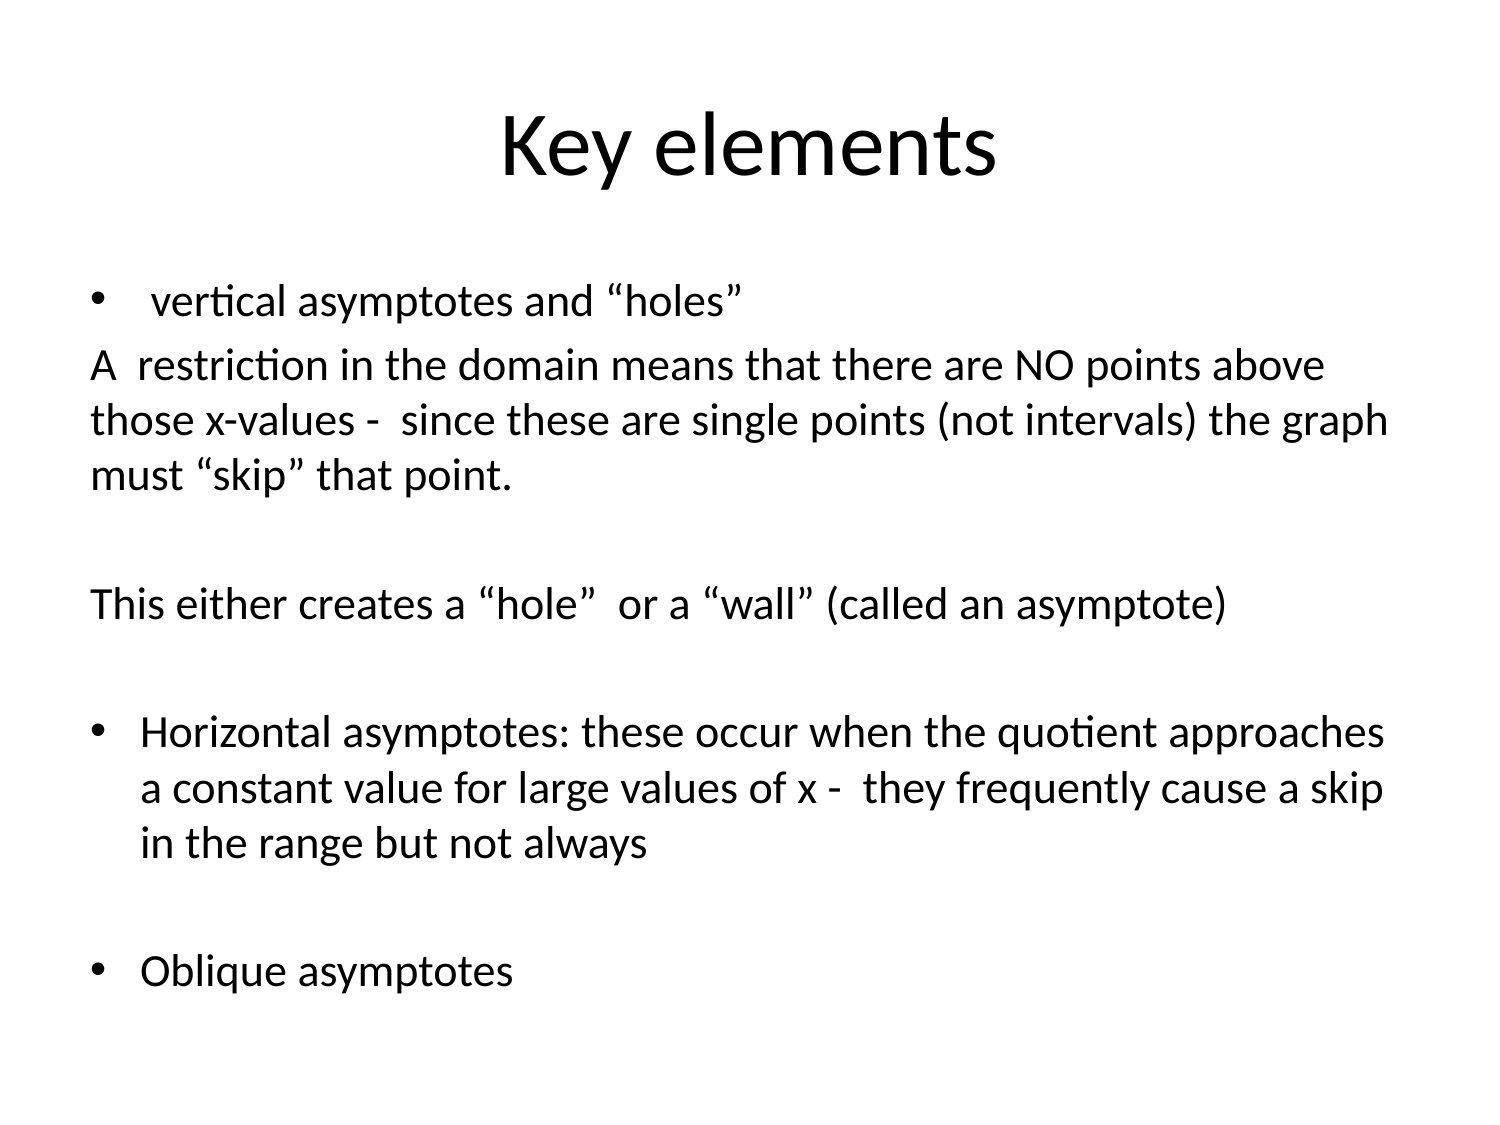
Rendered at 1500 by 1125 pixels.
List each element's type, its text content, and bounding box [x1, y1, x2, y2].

title Key elements [75, 45, 1425, 233]
list vertical asymptotes and “holes” A restriction in the domain means that there are NO points above those x-values - since these are single points (not intervals) the graph must “skip” that point. This either creates a “hole” or a “wall” (called an asymptote) Horizontal asymptotes: these occur when the quotient approaches a constant value for large values of x - they frequently cause a skip in the range but not always Oblique asymptotes [75, 262, 1425, 1005]
